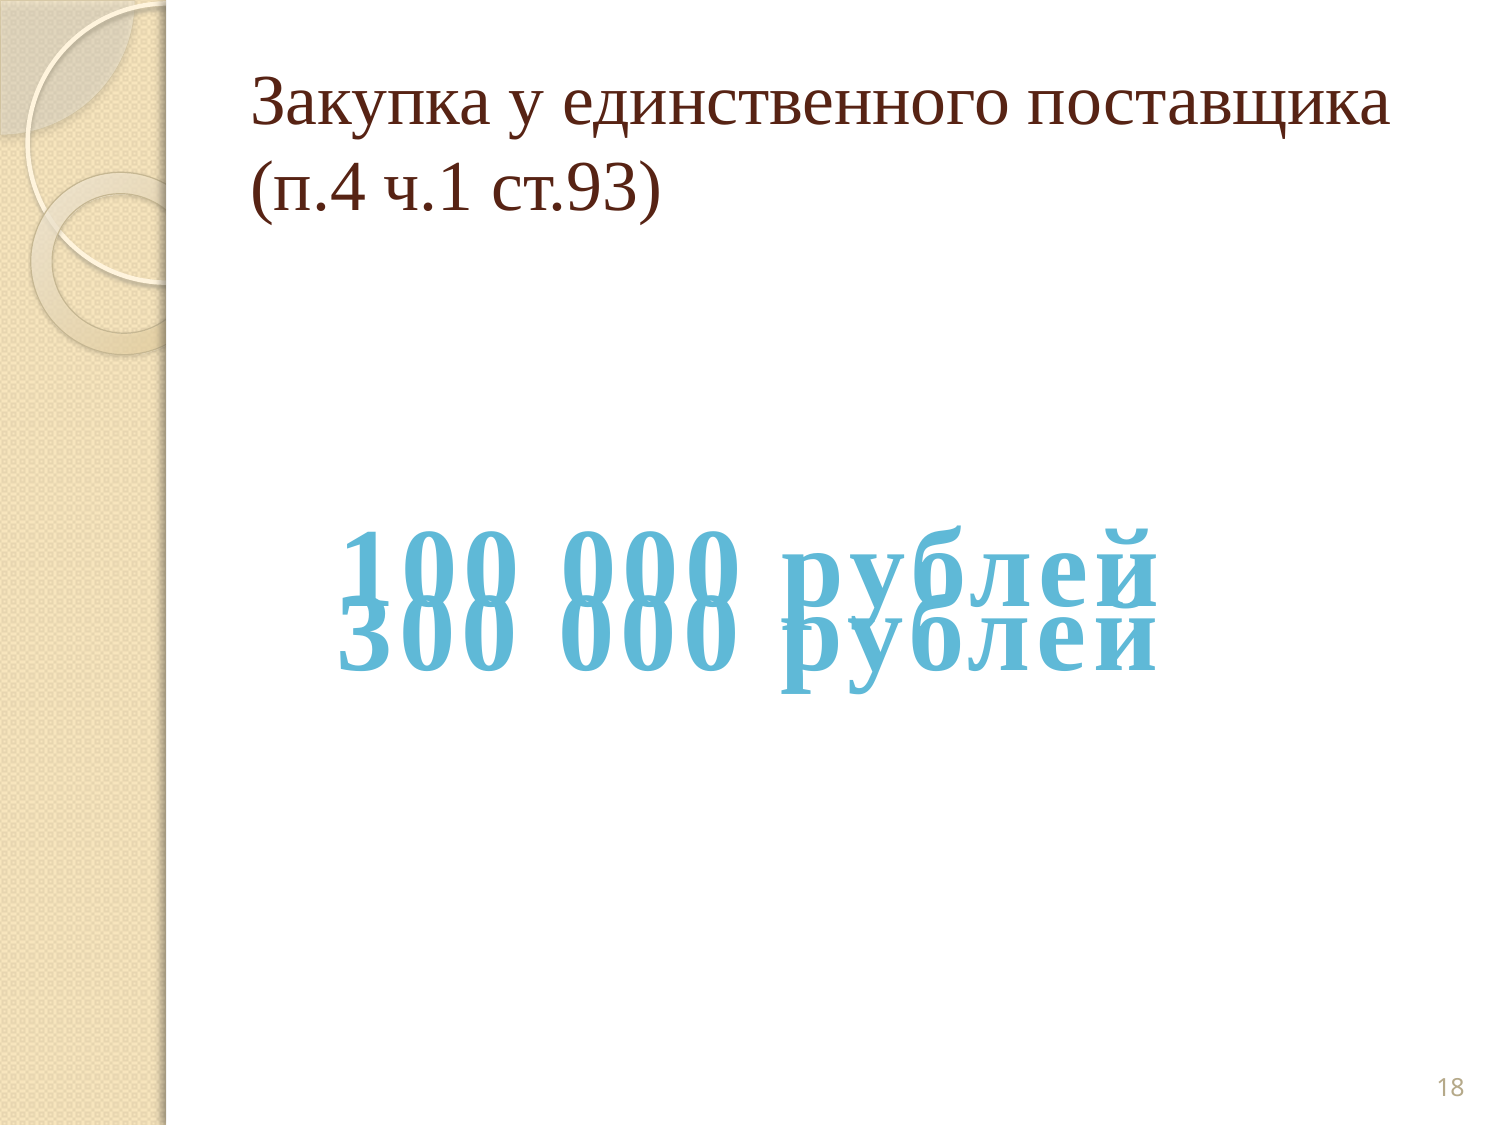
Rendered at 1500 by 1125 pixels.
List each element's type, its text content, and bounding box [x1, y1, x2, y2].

text_box 100 000 рублей [323, 486, 1177, 550]
title Закупка у единственного поставщика (п.4 ч.1 ст.93) [235, 45, 1466, 233]
slide_number 18 [1413, 1034, 1488, 1113]
list 300 000 рублей [301, 550, 1182, 1125]
